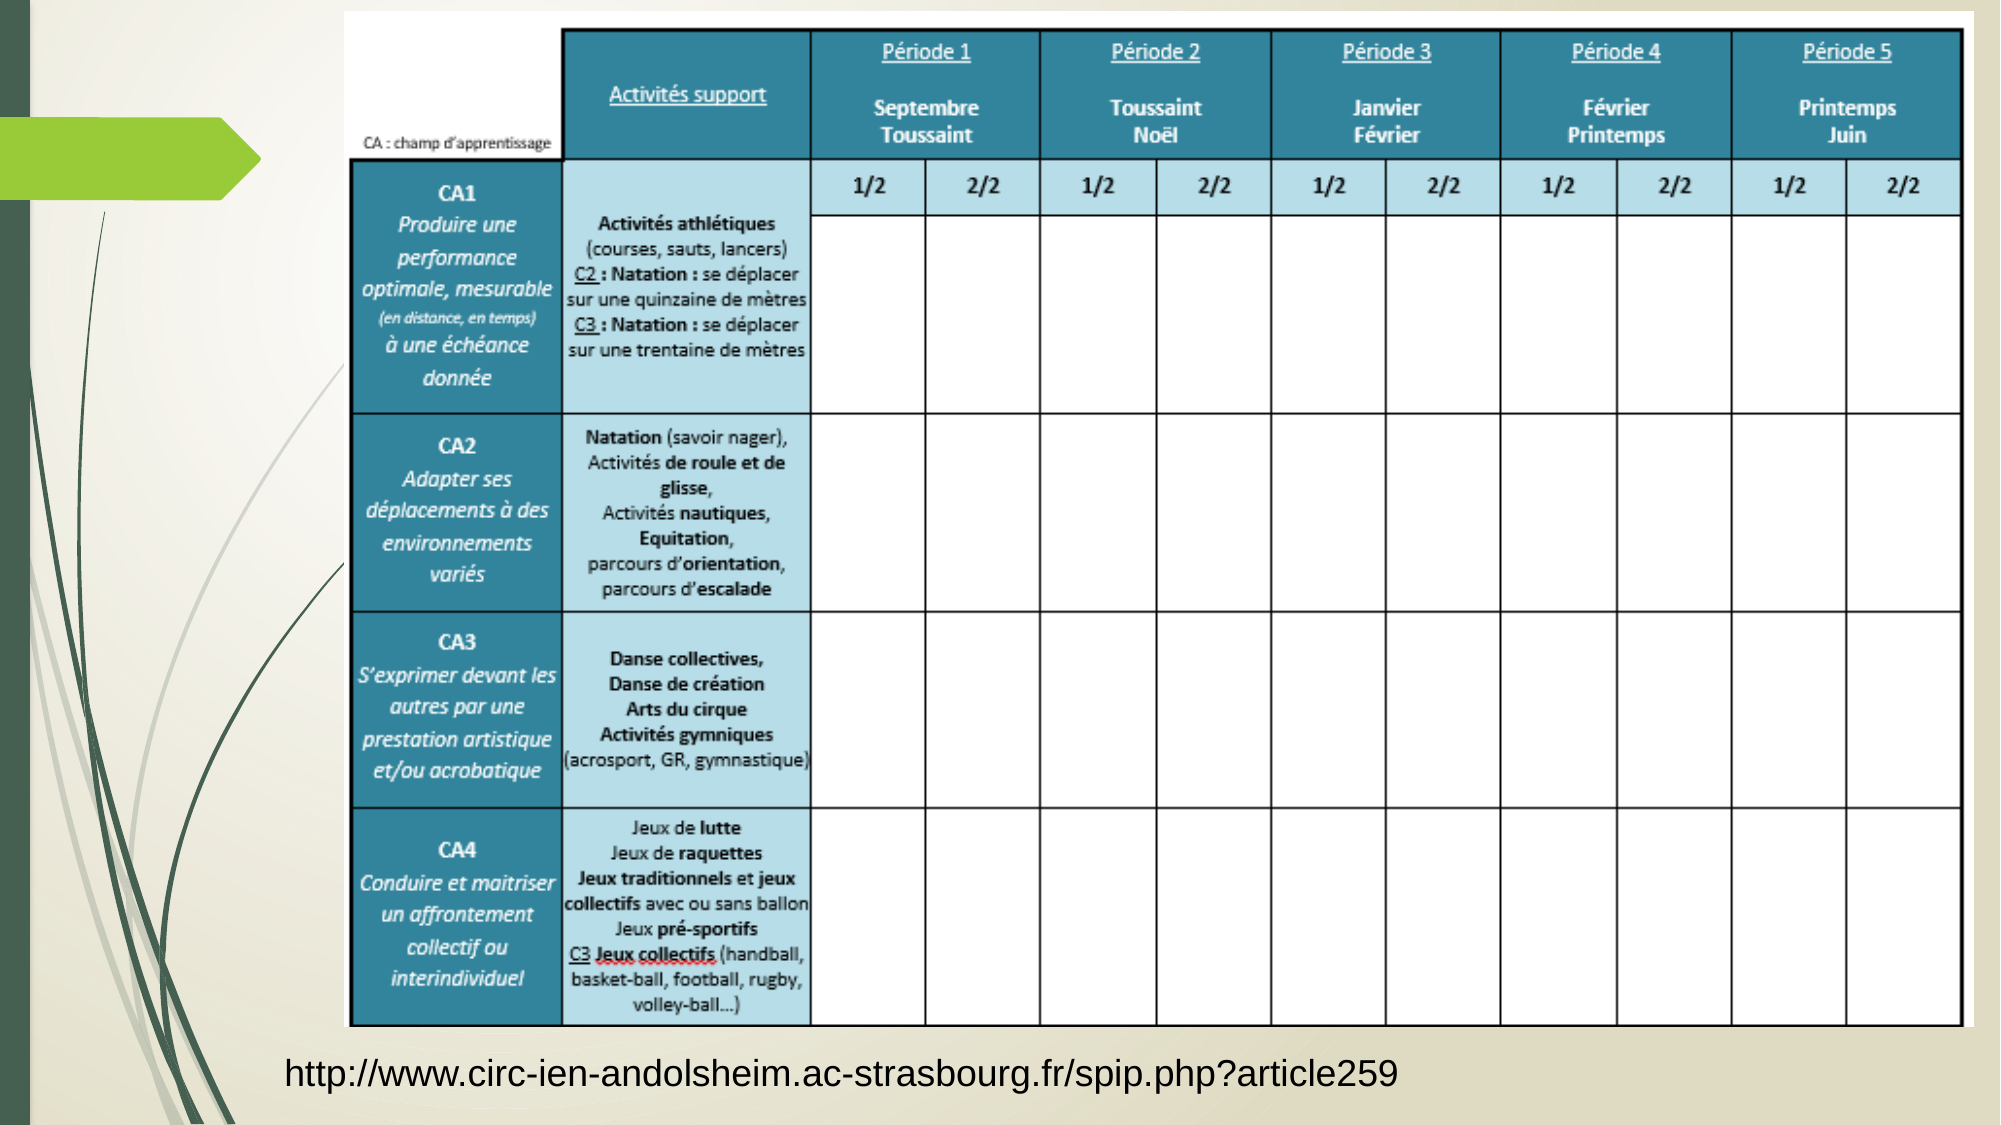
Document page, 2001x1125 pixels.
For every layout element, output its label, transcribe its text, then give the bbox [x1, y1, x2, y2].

text_box http://www.circ-ien-andolsheim.ac-strasbourg.fr/spip.php?article259 [269, 1041, 1957, 1102]
picture [344, 11, 1974, 1027]
